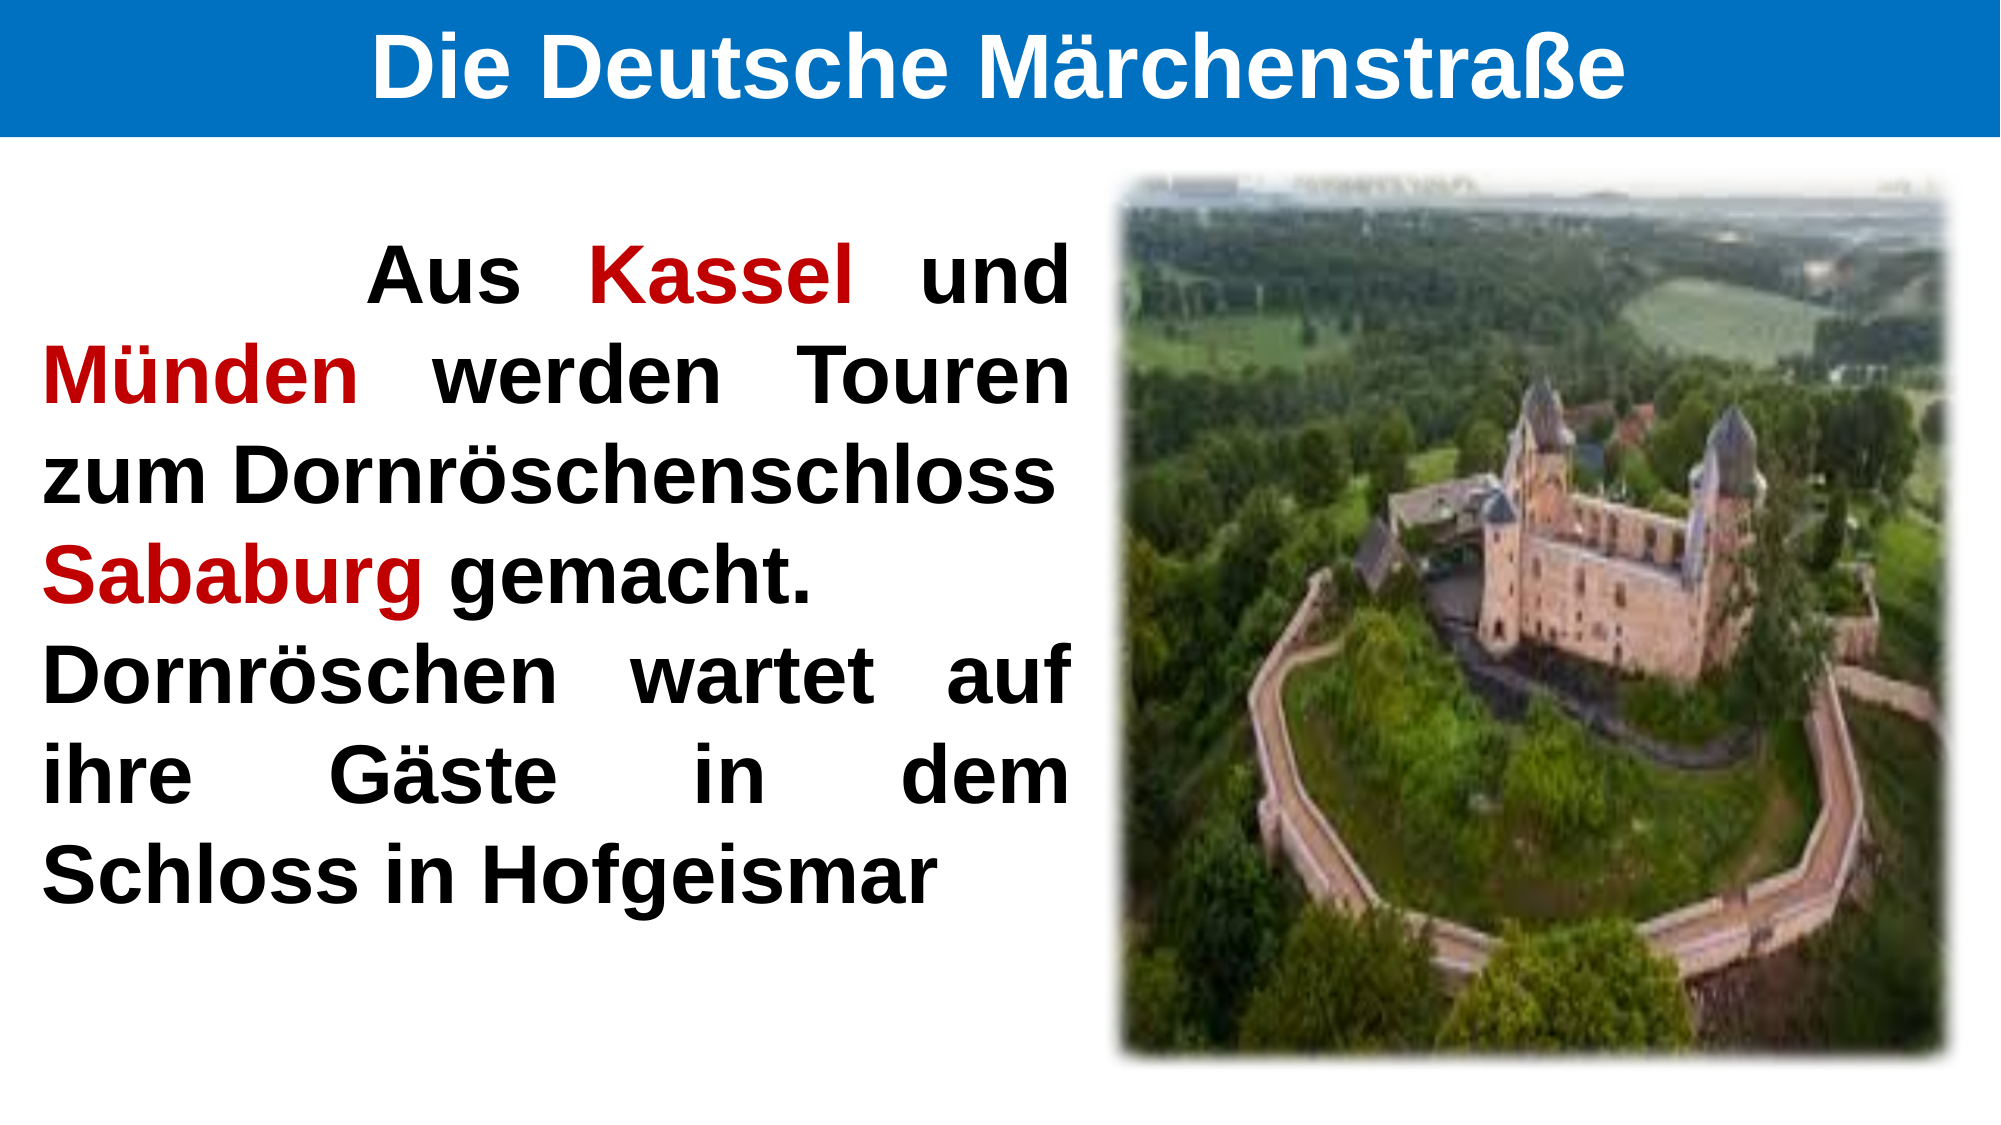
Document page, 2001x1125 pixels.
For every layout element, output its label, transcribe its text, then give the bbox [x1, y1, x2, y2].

text_box Die Deutsche Märchenstraße [0, 0, 2000, 138]
text_box Aus Kassel und Münden werden Touren zum Dornröschenschloss Sababurg gemacht. Dornröschen wartet auf ihre Gäste in dem Schloss in Hofgeismar [26, 212, 1087, 928]
picture [1104, 168, 1963, 1071]
